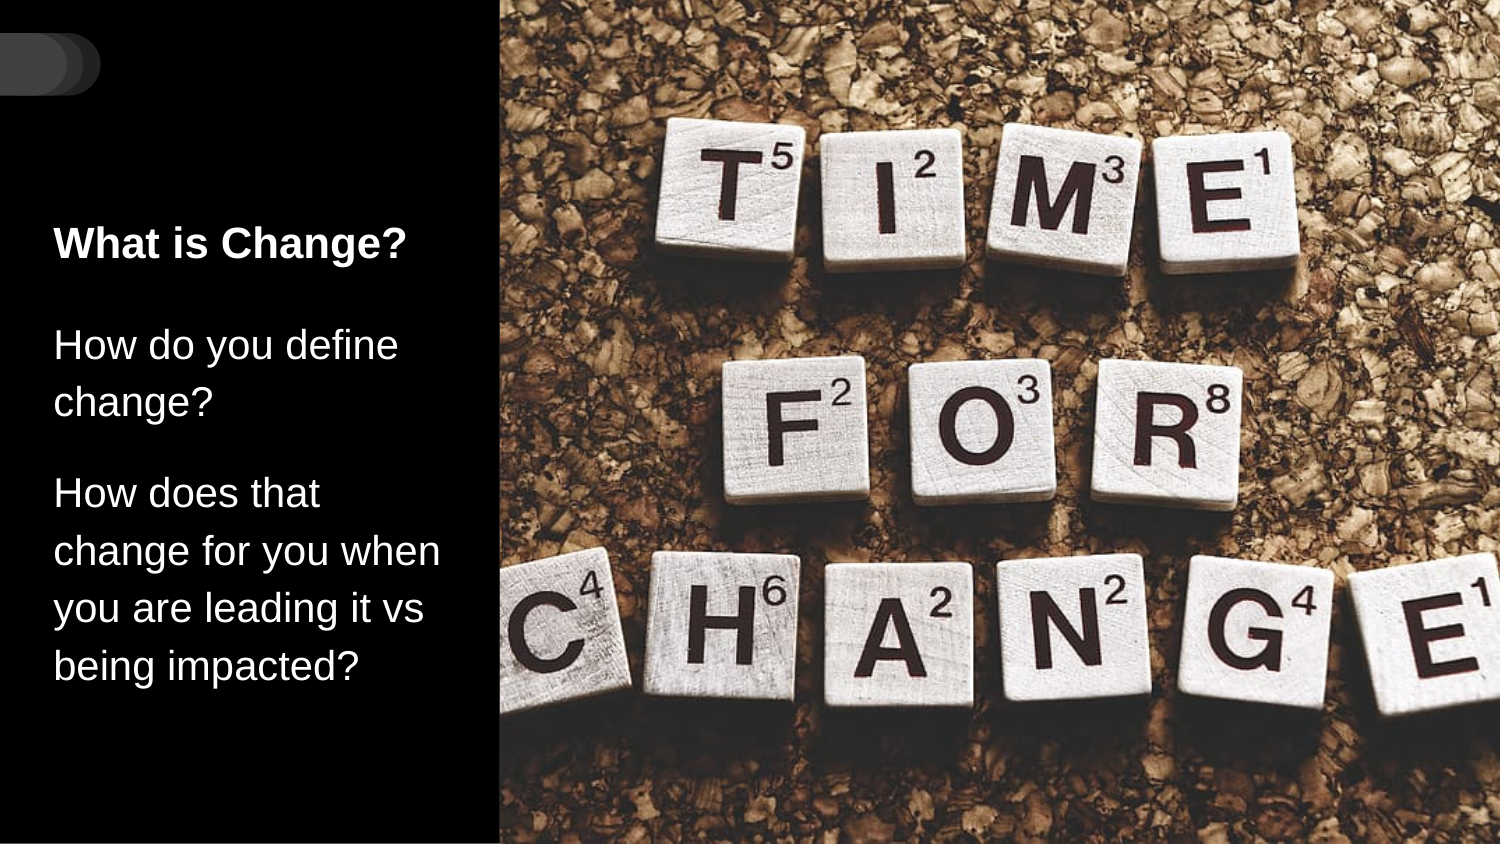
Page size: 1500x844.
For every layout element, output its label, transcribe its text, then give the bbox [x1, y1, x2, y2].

picture [499, 0, 1500, 844]
list How do you define change? How does that change for you when you are leading it vs being impacted? [38, 294, 460, 784]
title What is Change? [38, 136, 460, 283]
